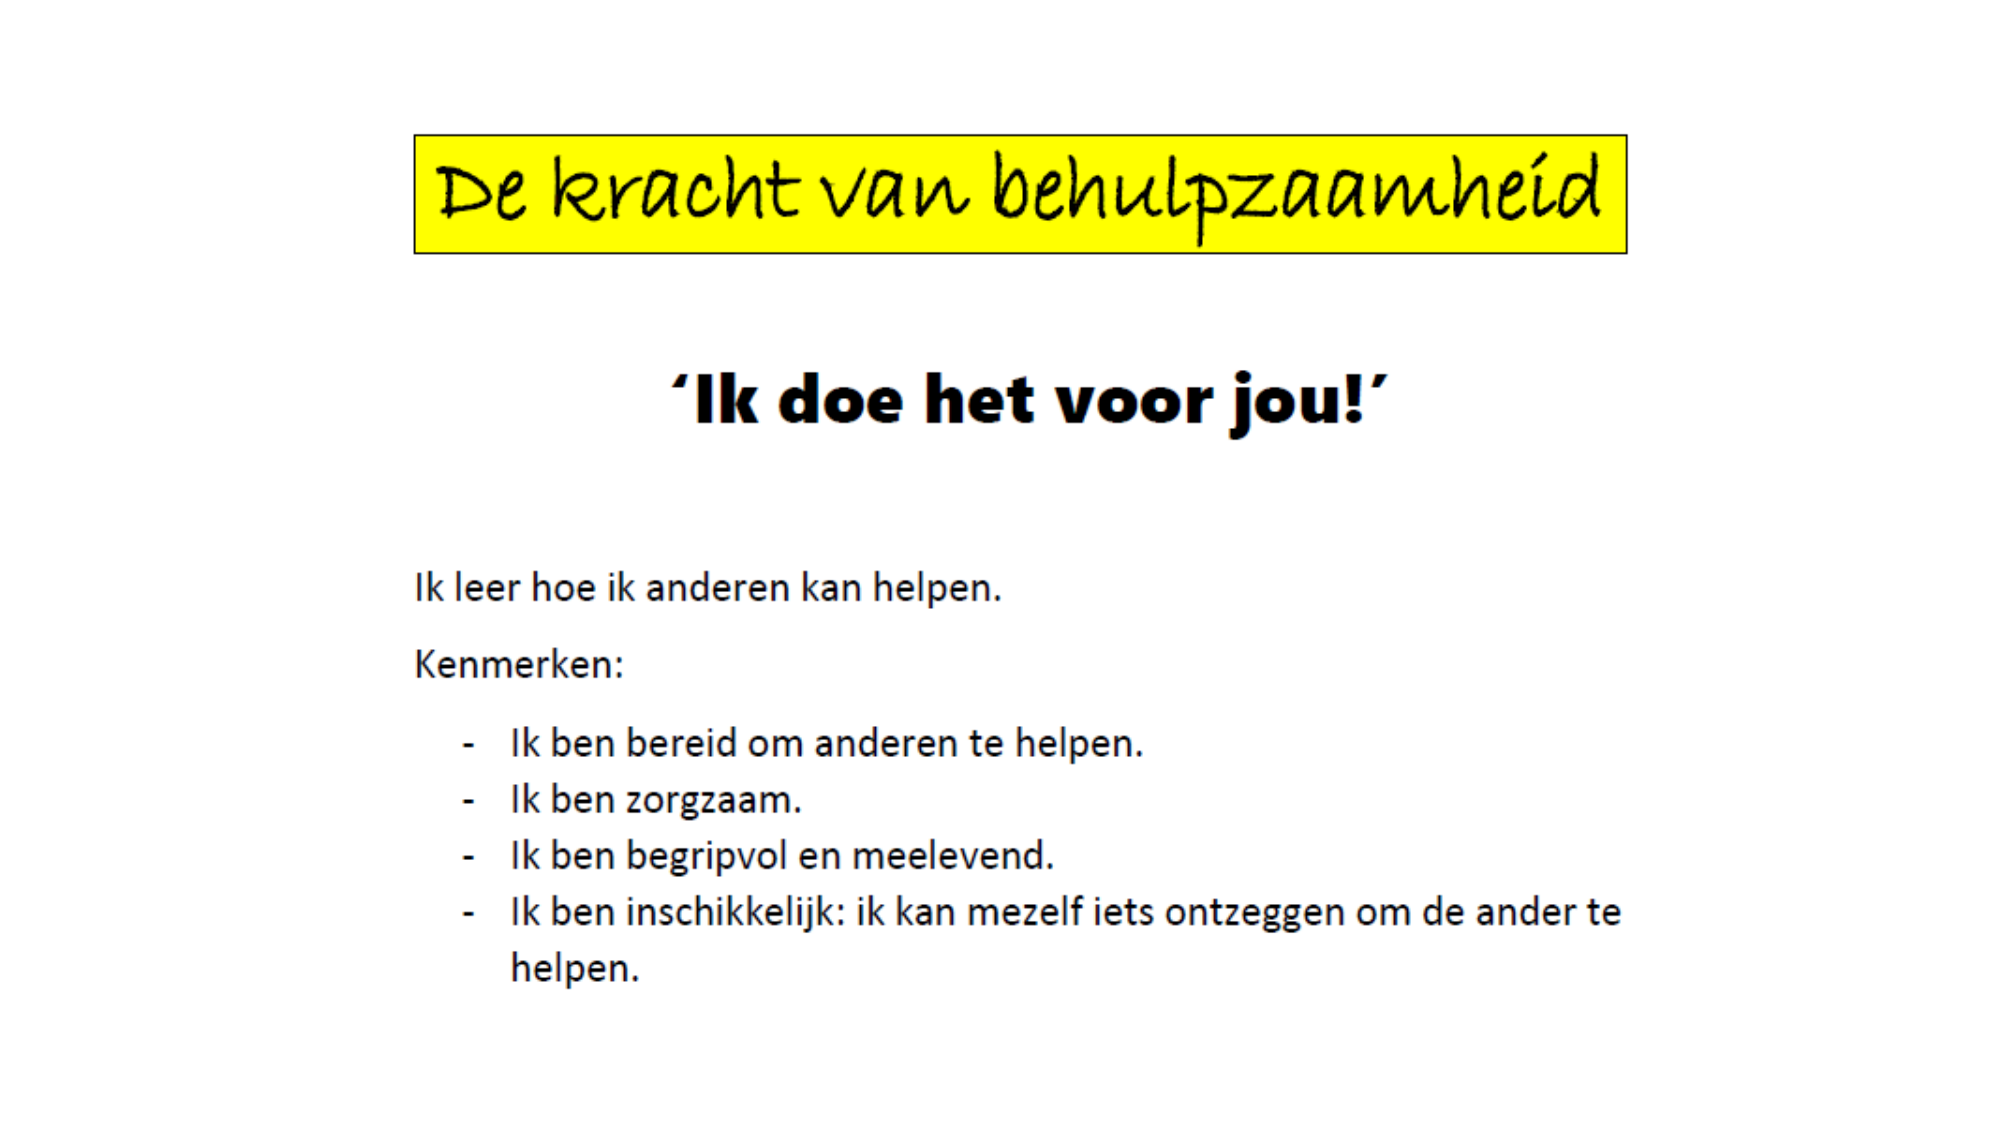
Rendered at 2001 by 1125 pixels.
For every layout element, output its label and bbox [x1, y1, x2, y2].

picture [253, 71, 1793, 1053]
